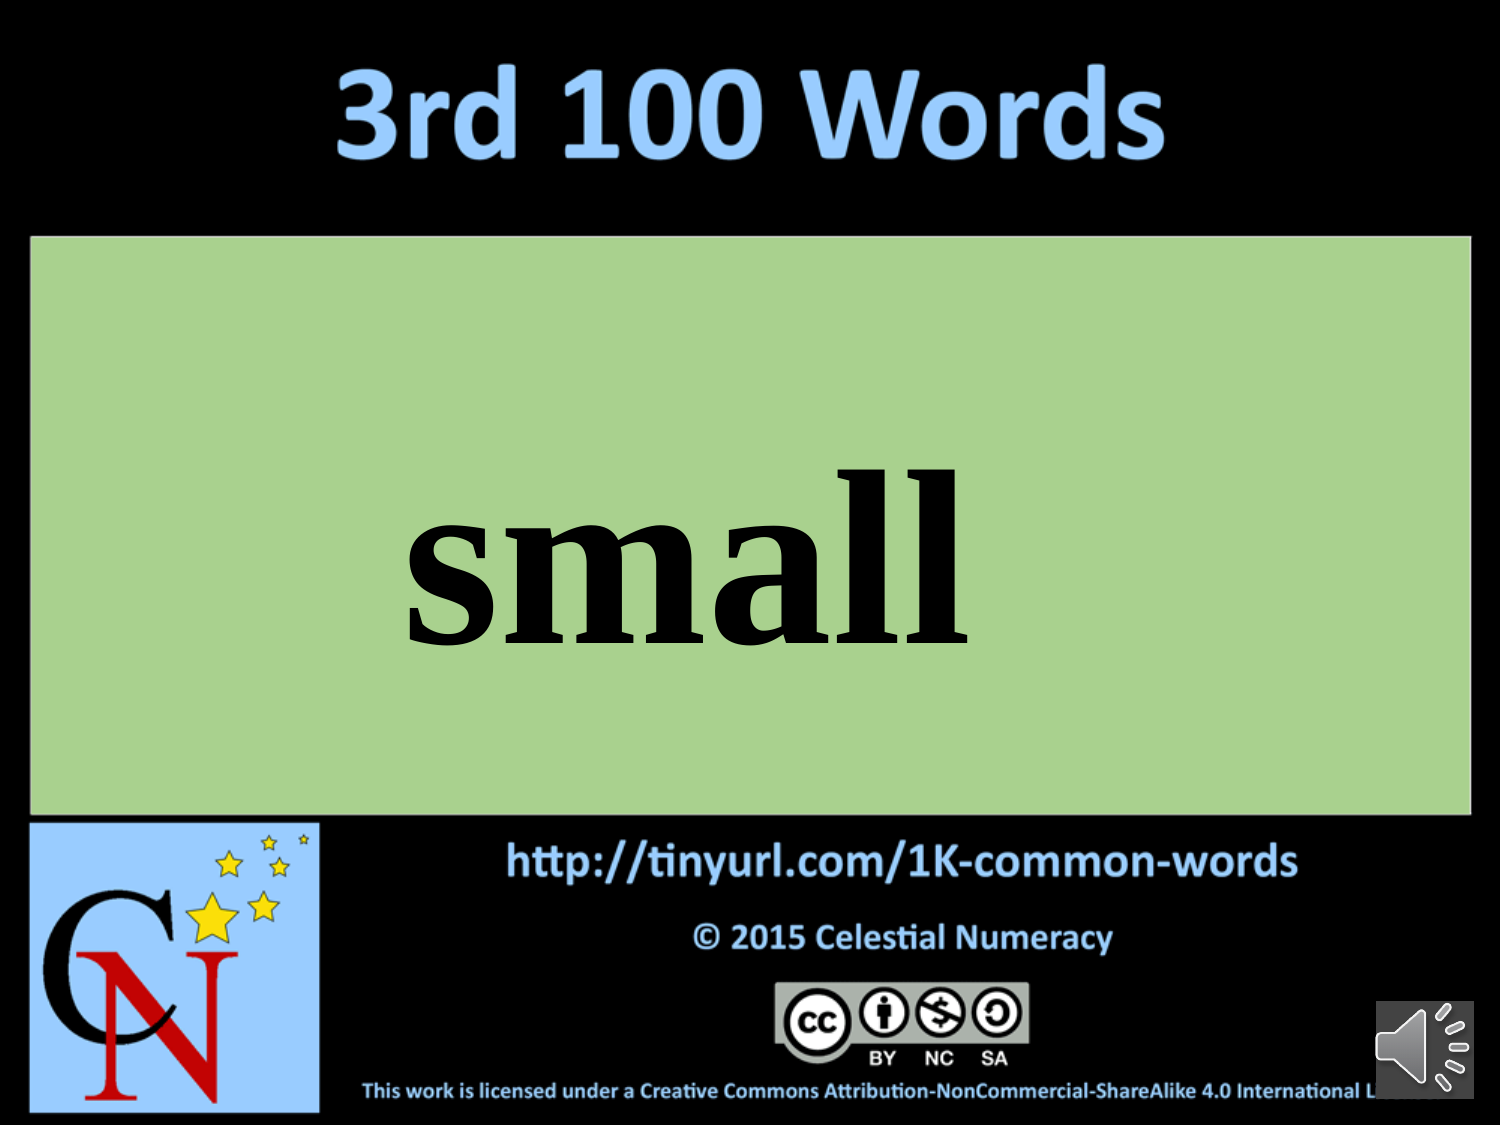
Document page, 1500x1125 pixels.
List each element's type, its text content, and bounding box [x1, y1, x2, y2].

title small [34, 453, 1466, 672]
picture [0, 0, 1500, 1125]
